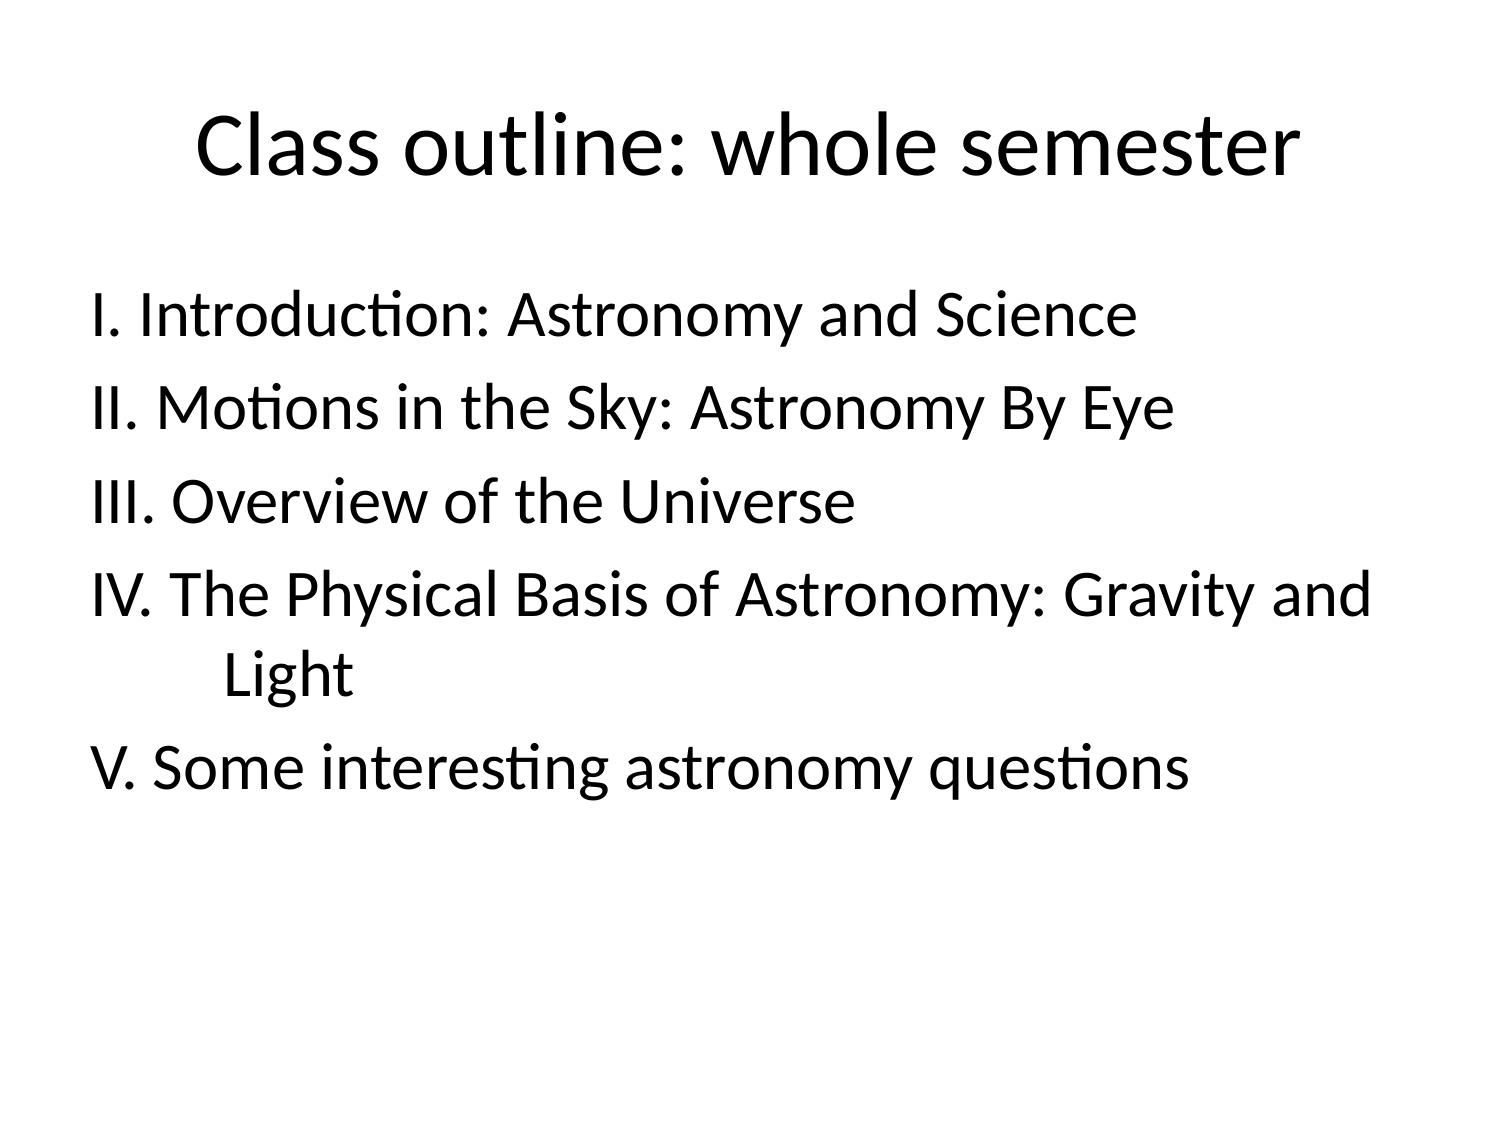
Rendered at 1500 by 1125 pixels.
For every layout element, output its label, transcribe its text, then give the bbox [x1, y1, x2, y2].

list I. Introduction: Astronomy and Science II. Motions in the Sky: Astronomy By Eye III. Overview of the Universe IV. The Physical Basis of Astronomy: Gravity and Light V. Some interesting astronomy questions [75, 262, 1425, 1005]
title Class outline: whole semester [75, 45, 1425, 233]
